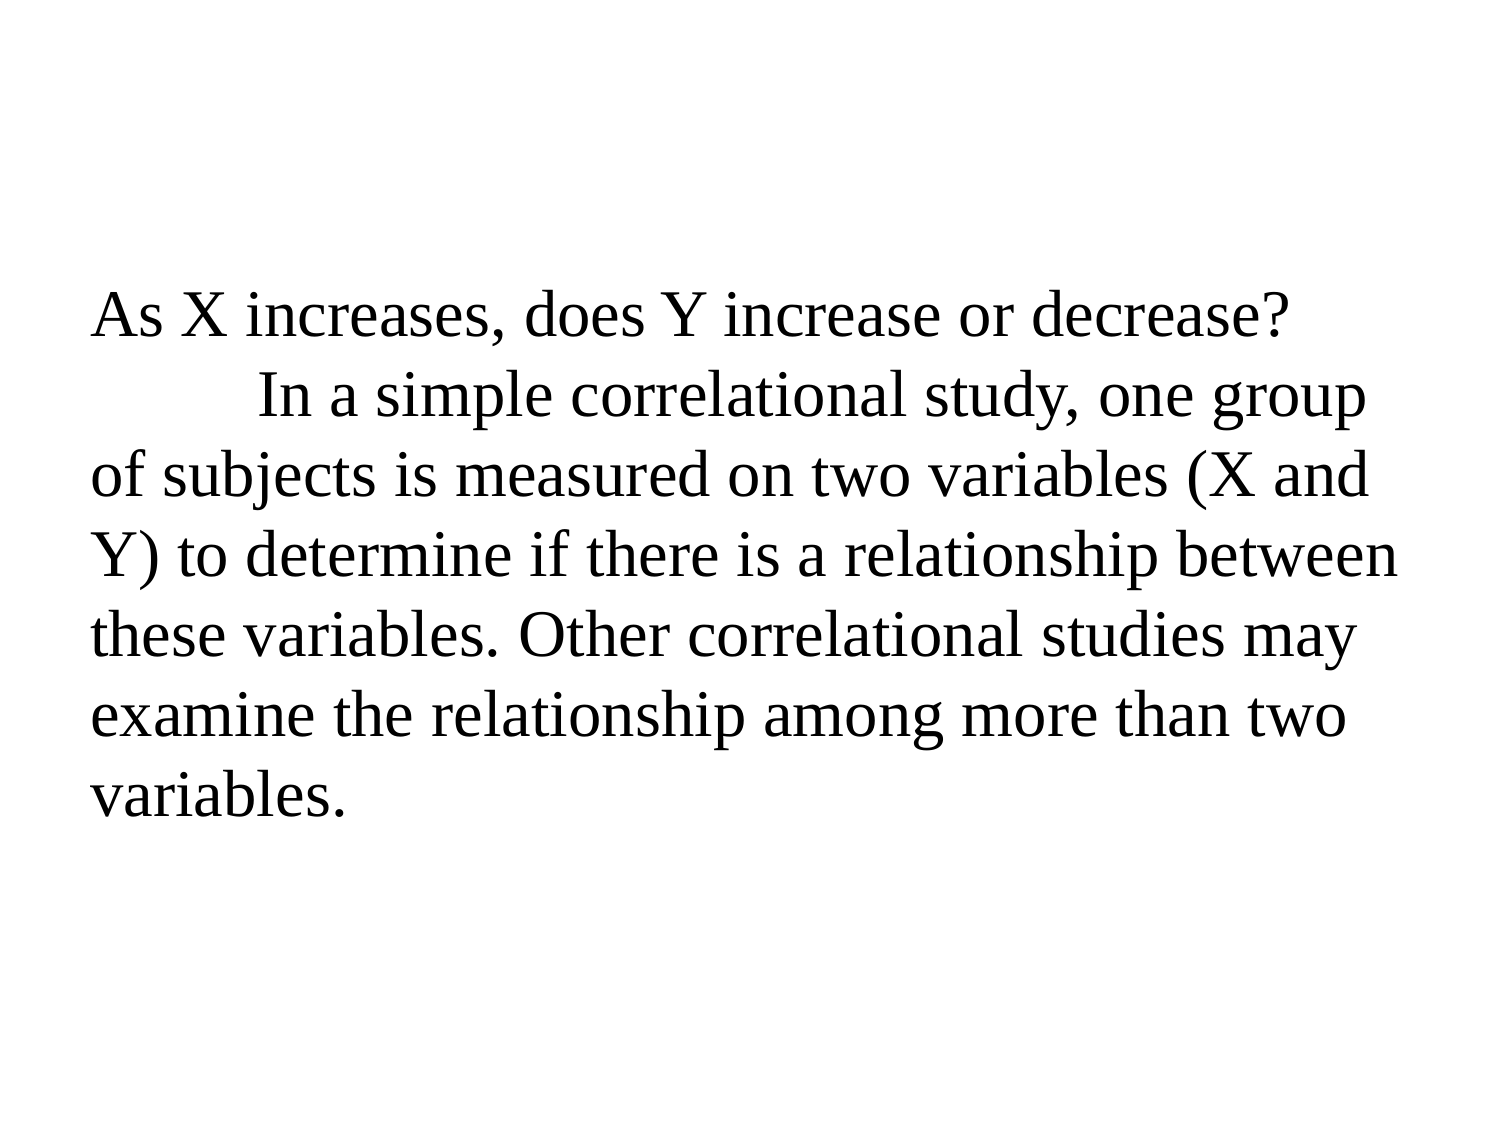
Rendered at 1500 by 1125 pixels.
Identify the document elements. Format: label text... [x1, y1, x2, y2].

list As X increases, does Y increase or decrease? In a simple correlational study, one group of subjects is measured on two variables (X and Y) to determine if there is a relationship between these variables. Other correlational studies may examine the relationship among more than two variables. [75, 262, 1425, 1005]
